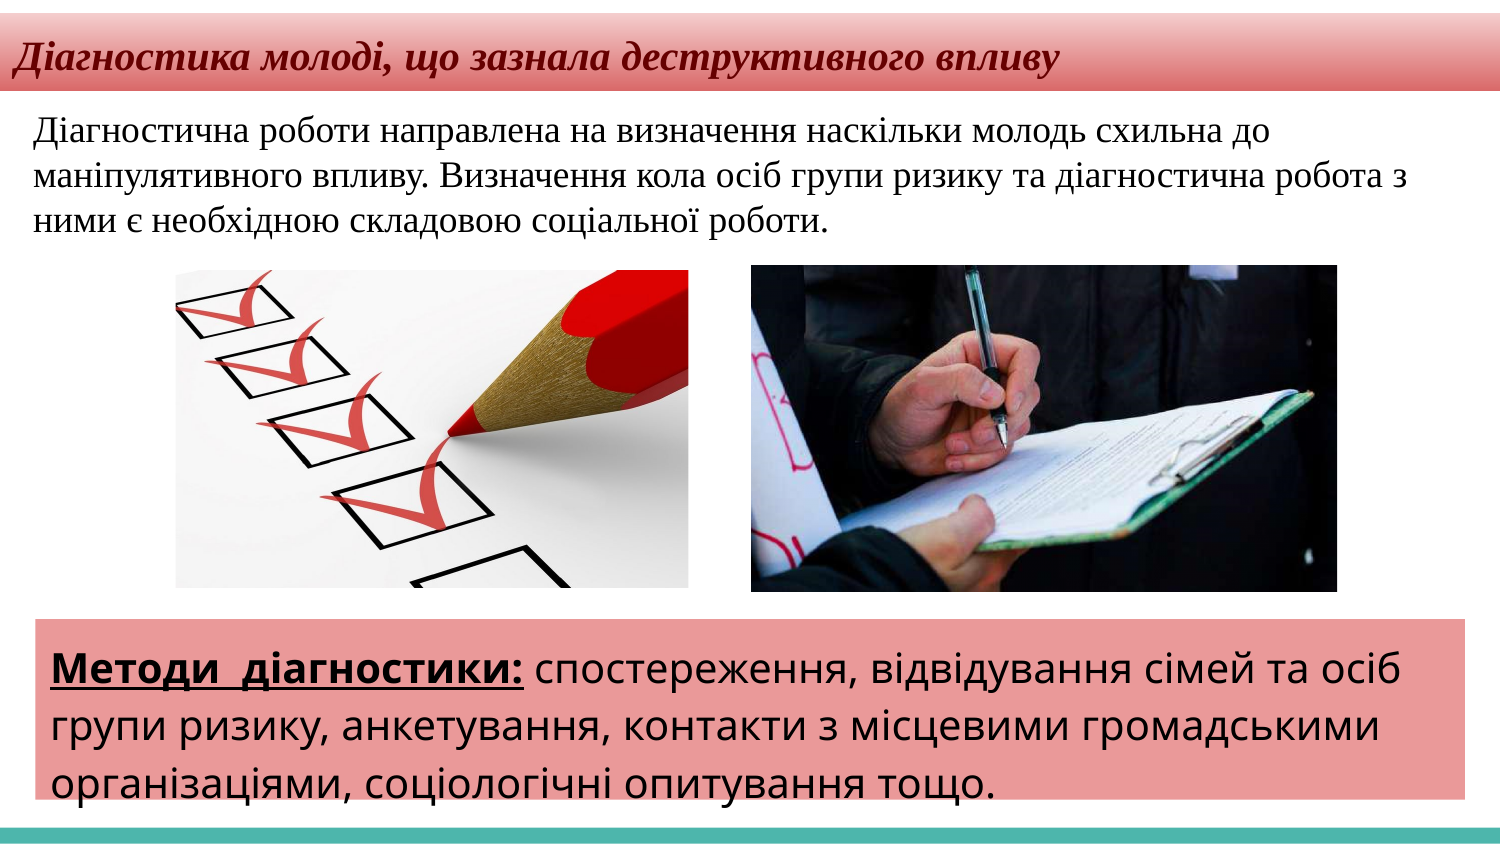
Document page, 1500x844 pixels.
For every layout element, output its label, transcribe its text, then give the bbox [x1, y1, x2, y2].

list Діагностична роботи направлена на визначення наскільки молодь схильна до маніпулятивного впливу. Визначення кола осіб групи ризику та діагностична робота з ними є необхідною складовою соціальної роботи. [18, 90, 1481, 315]
text_box Методи діагностики: спостереження, відвідування сімей та осіб групи ризику, анкетування, контакти з місцевими громадськими організаціями, соціологічні опитування тощо. [35, 619, 1465, 800]
picture [750, 265, 1338, 592]
picture [175, 269, 689, 588]
title Діагностика молоді, що зазнала деструктивного впливу [0, 13, 1500, 91]
